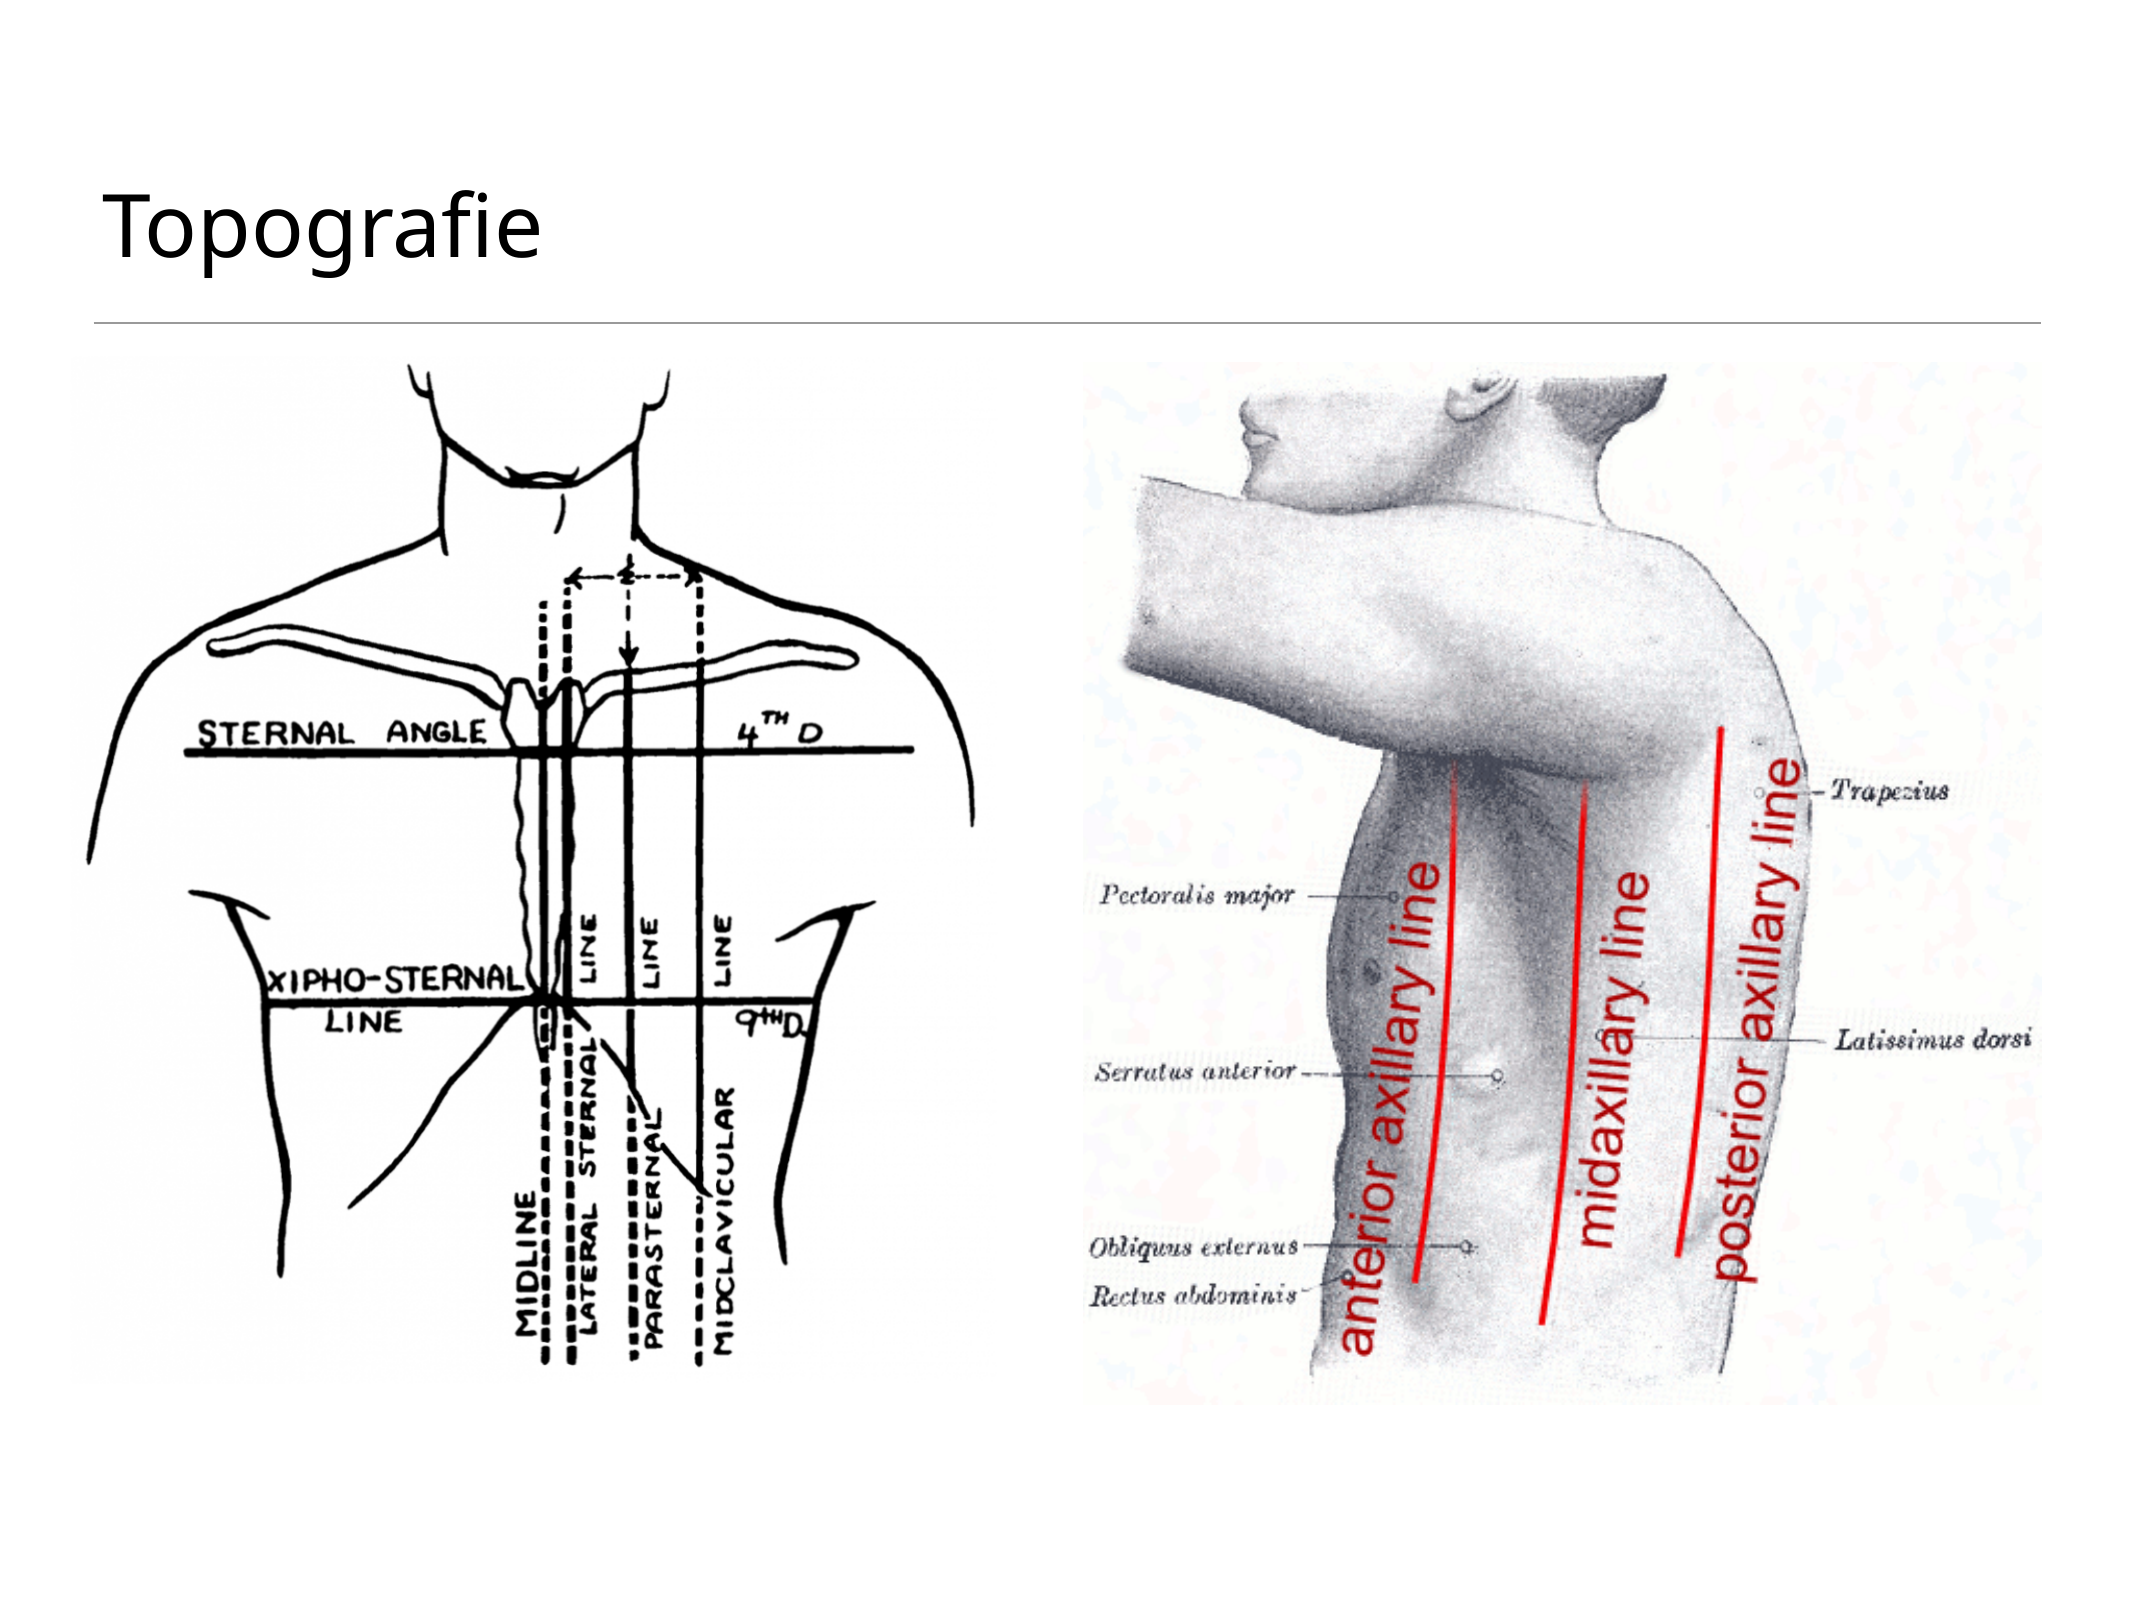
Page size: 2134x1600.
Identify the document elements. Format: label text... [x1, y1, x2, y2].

picture [1083, 362, 2043, 1405]
title Topografie [93, 53, 2041, 284]
picture [69, 356, 999, 1385]
